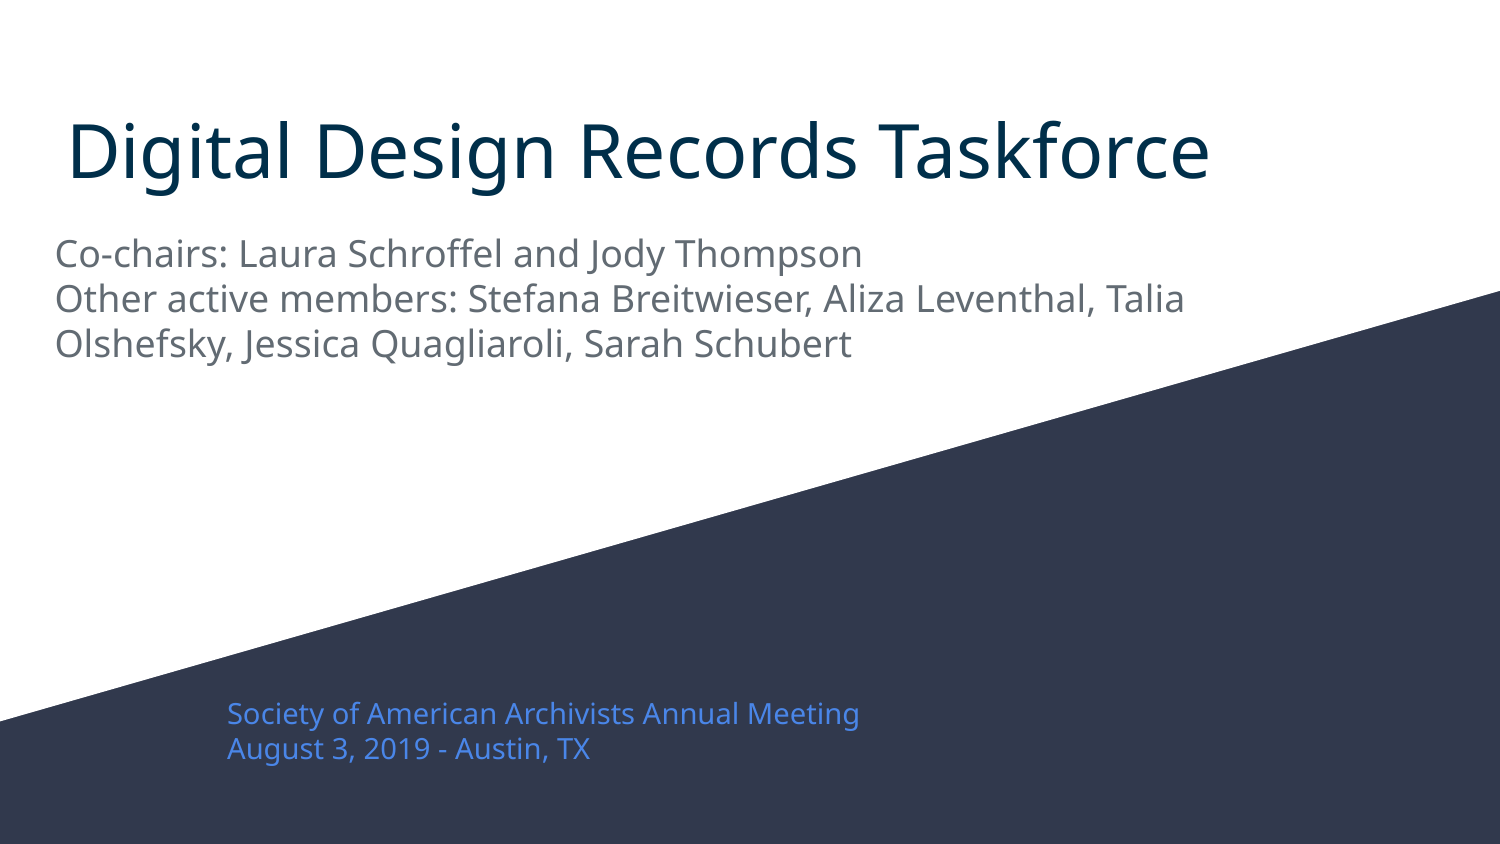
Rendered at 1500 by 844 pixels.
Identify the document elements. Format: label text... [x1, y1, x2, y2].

text_box Society of American Archivists Annual Meeting August 3, 2019 - Austin, TX [212, 680, 1417, 821]
subtitle Co-chairs: Laura Schroffel and Jody Thompson Other active members: Stefana Breitwieser, Aliza Leventhal, Talia Olshefsky, Jessica Quagliaroli, Sarah Schubert [39, 215, 1316, 462]
title Digital Design Records Taskforce [51, 88, 1449, 299]
